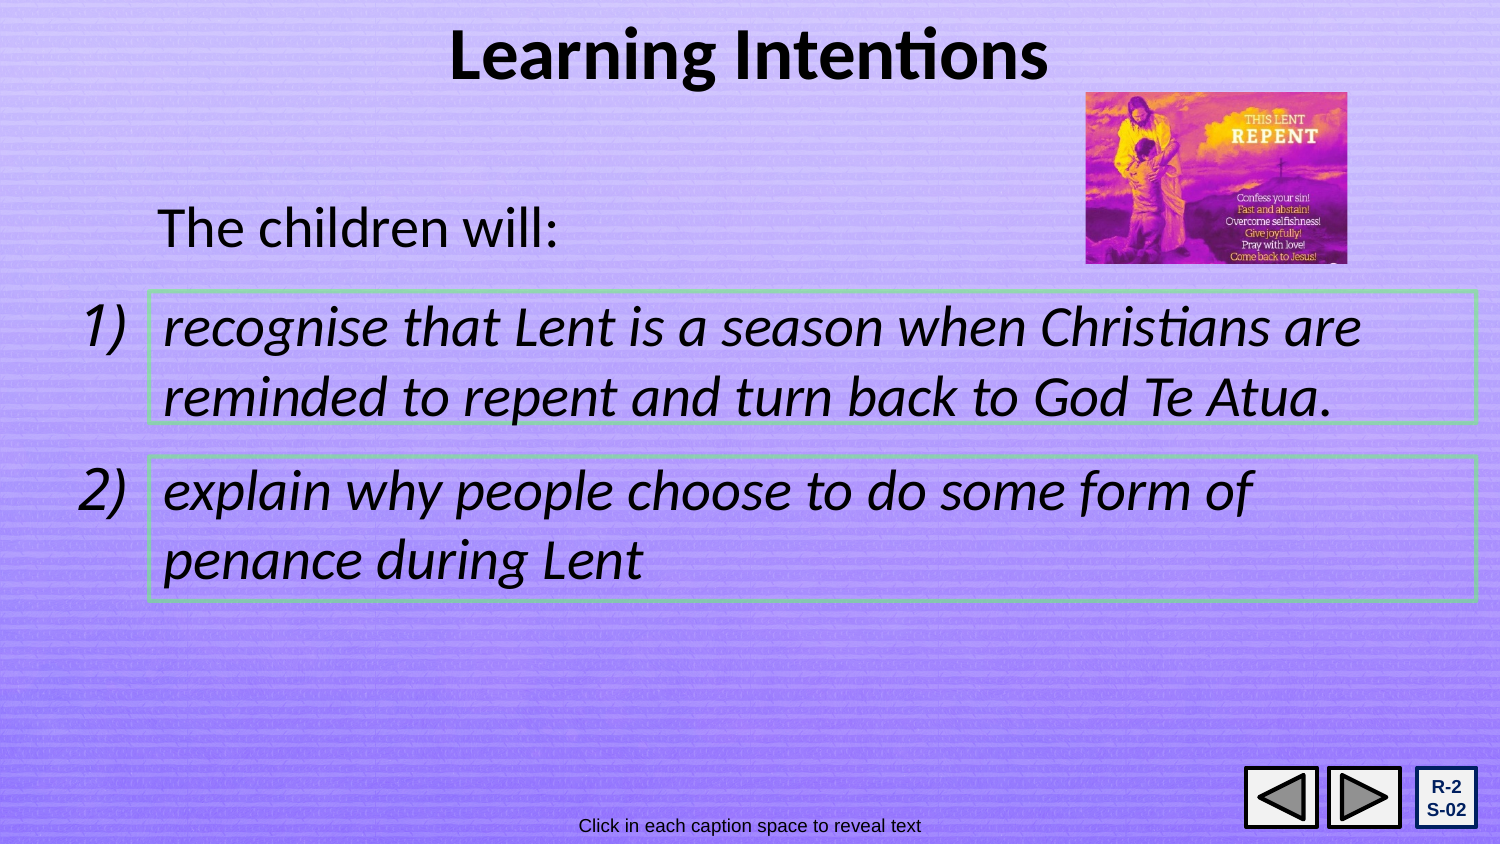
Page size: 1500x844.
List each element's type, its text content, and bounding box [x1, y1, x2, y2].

text_box Learning Intentions [0, 0, 1500, 102]
text_box explain why people choose to do some form of penance during Lent [149, 444, 1477, 600]
text_box 2) [63, 444, 156, 530]
text_box R-2 S-02 [1417, 767, 1477, 827]
text_box [1244, 766, 1319, 829]
text_box 1) [63, 280, 156, 366]
text_box [1327, 766, 1402, 829]
picture [0, 92, 1500, 844]
text_box Click in each caption space to reveal text [563, 805, 937, 844]
text_box [147, 454, 1478, 603]
text_box recognise that Lent is a season when Christians are reminded to repent and turn back to God Te Atua. [149, 280, 1500, 436]
text_box The children will: [142, 181, 1081, 267]
